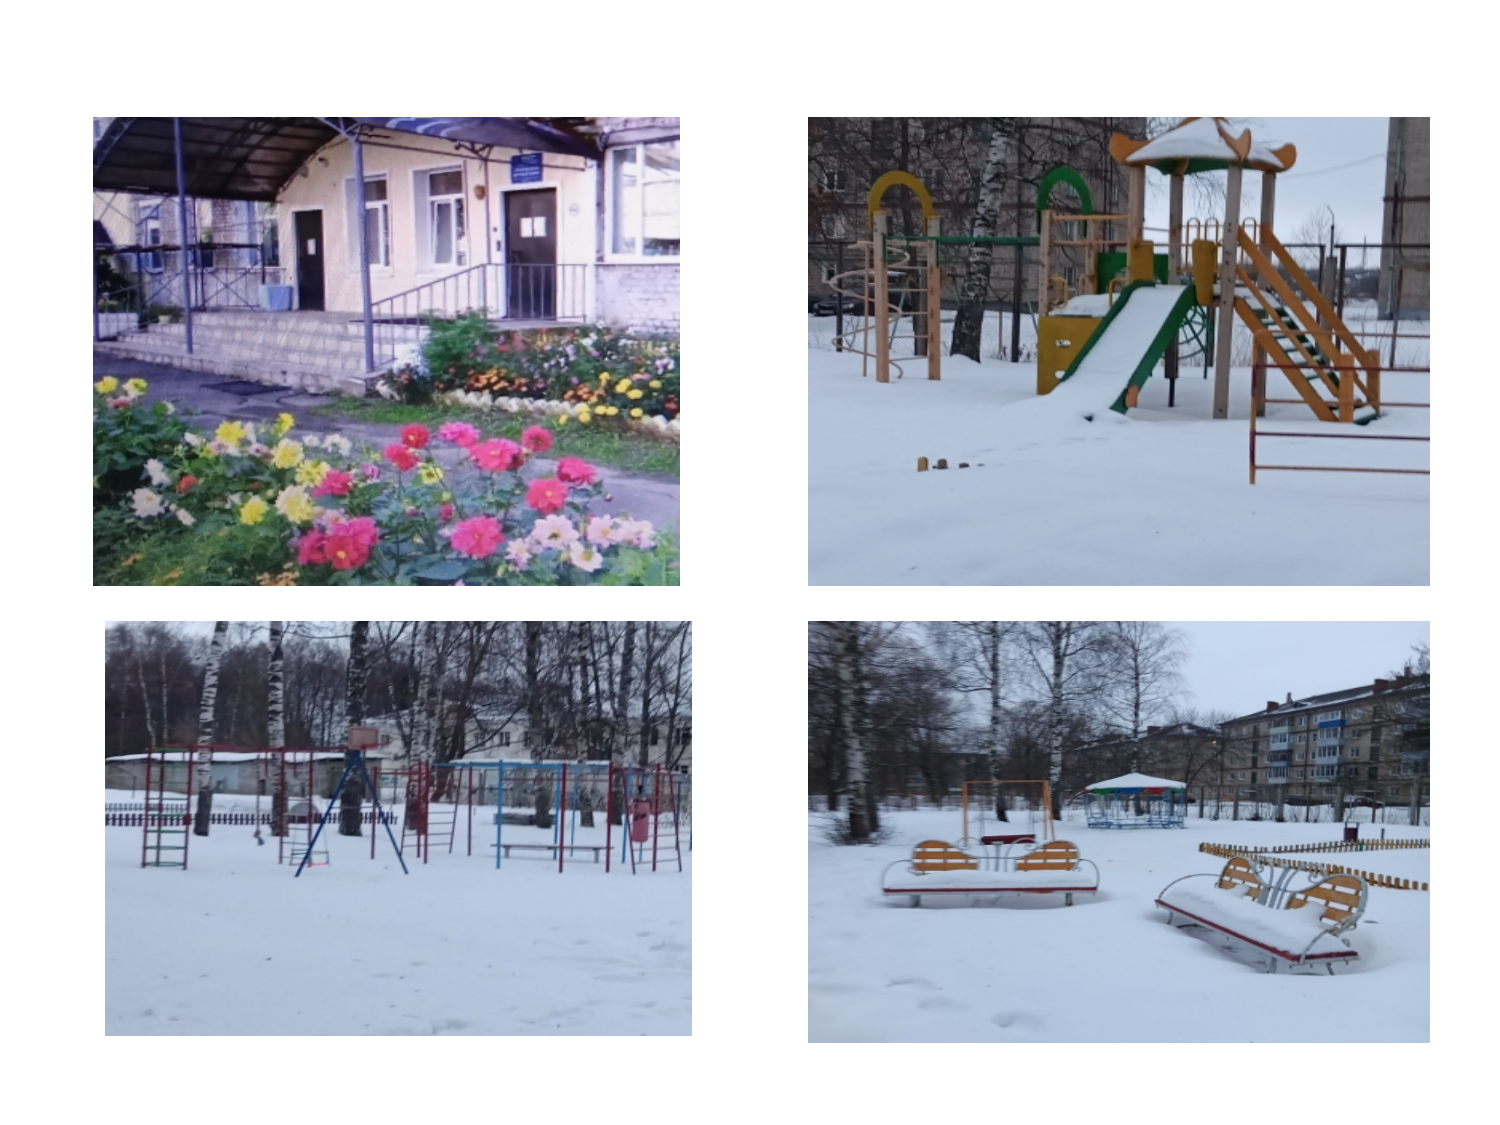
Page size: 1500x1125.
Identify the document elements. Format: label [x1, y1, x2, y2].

picture [93, 116, 680, 587]
picture [808, 620, 1430, 1044]
picture [105, 620, 692, 1037]
picture [808, 116, 1430, 587]
